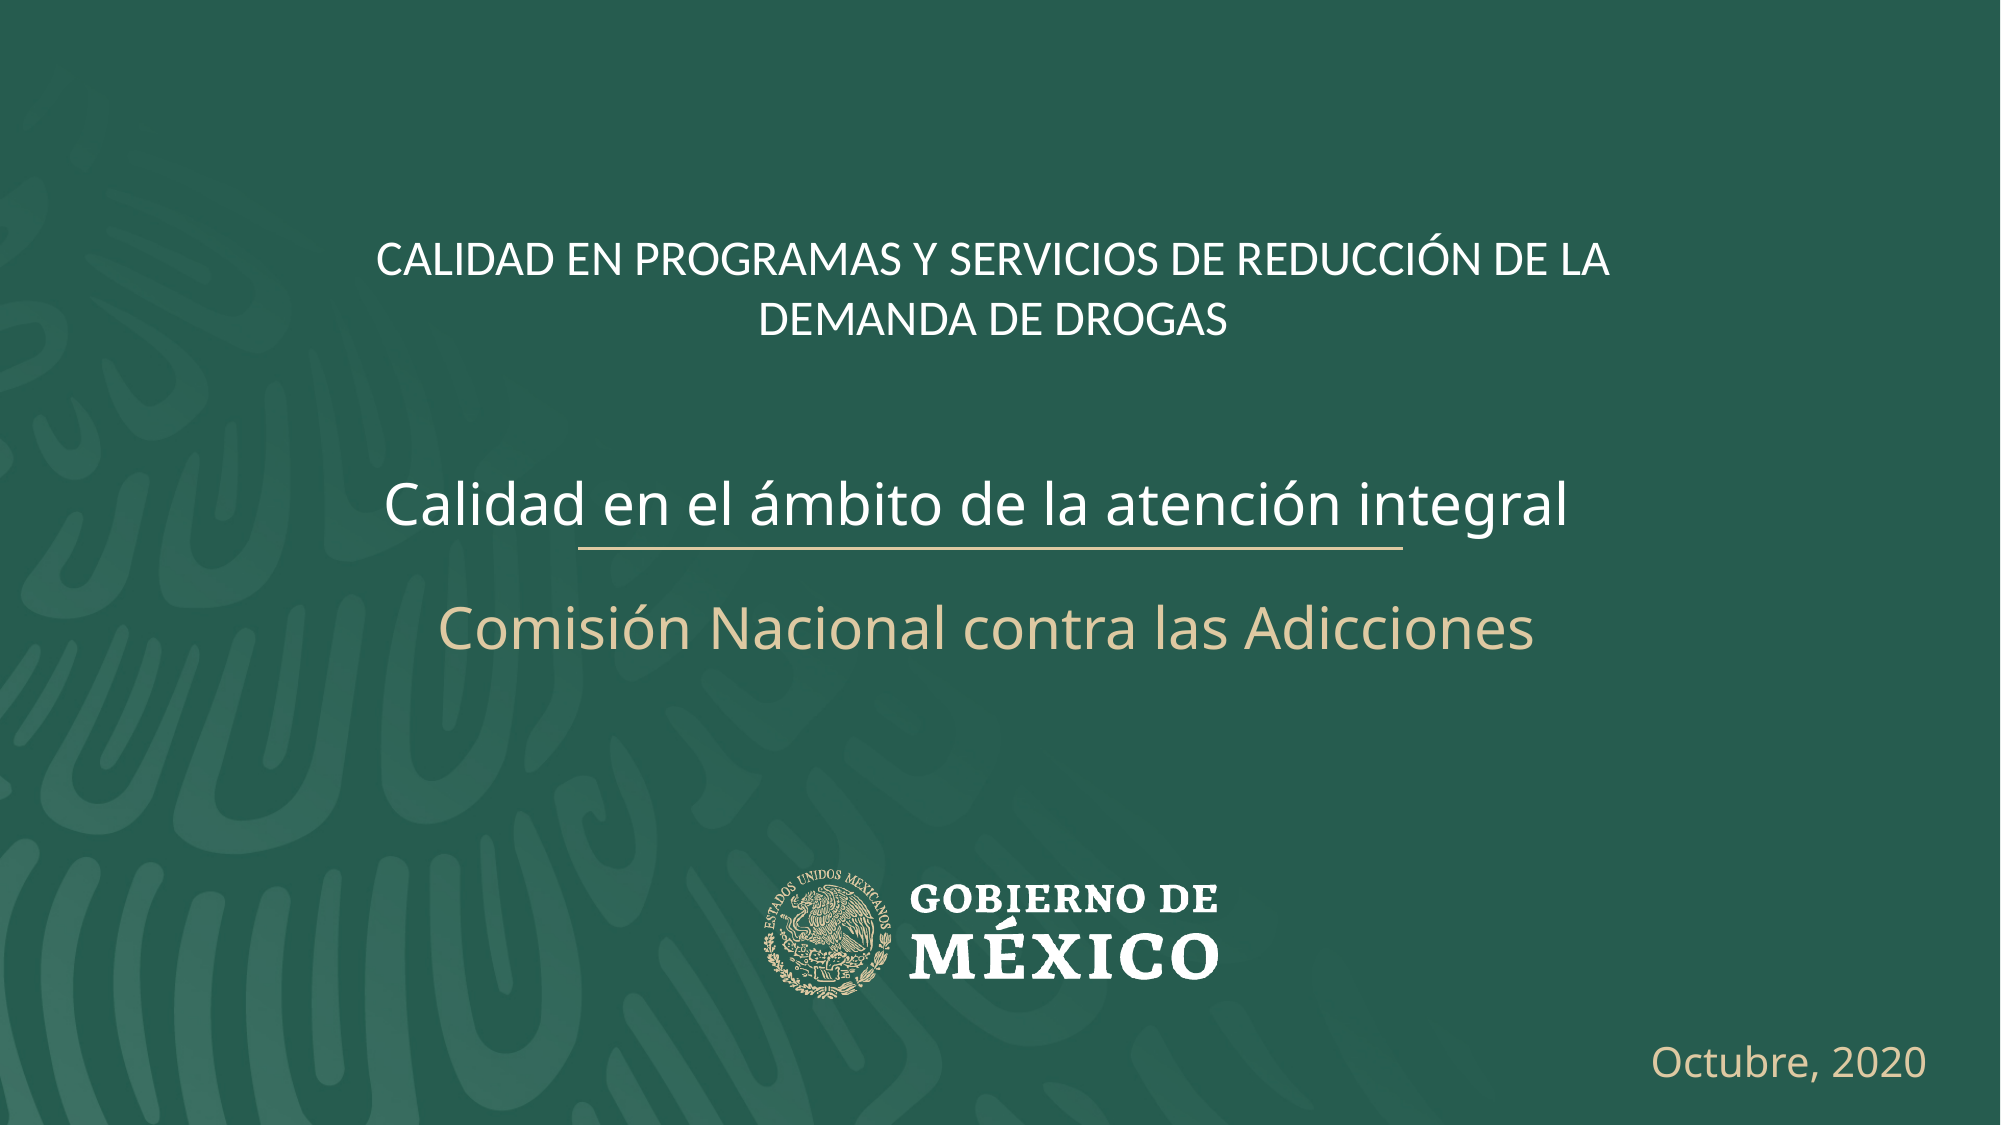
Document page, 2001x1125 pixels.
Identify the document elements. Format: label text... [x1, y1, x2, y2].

picture [0, 0, 2001, 1125]
list Comisión Nacional contra las Adicciones [238, 591, 1750, 780]
text_box Octubre, 2020 [1578, 1033, 2000, 1107]
text_box CALIDAD EN PROGRAMAS Y SERVICIOS DE REDUCCIÓN DE LA DEMANDA DE DROGAS [330, 217, 1657, 353]
list Calidad en el ámbito de la atención integral [144, 376, 1824, 532]
